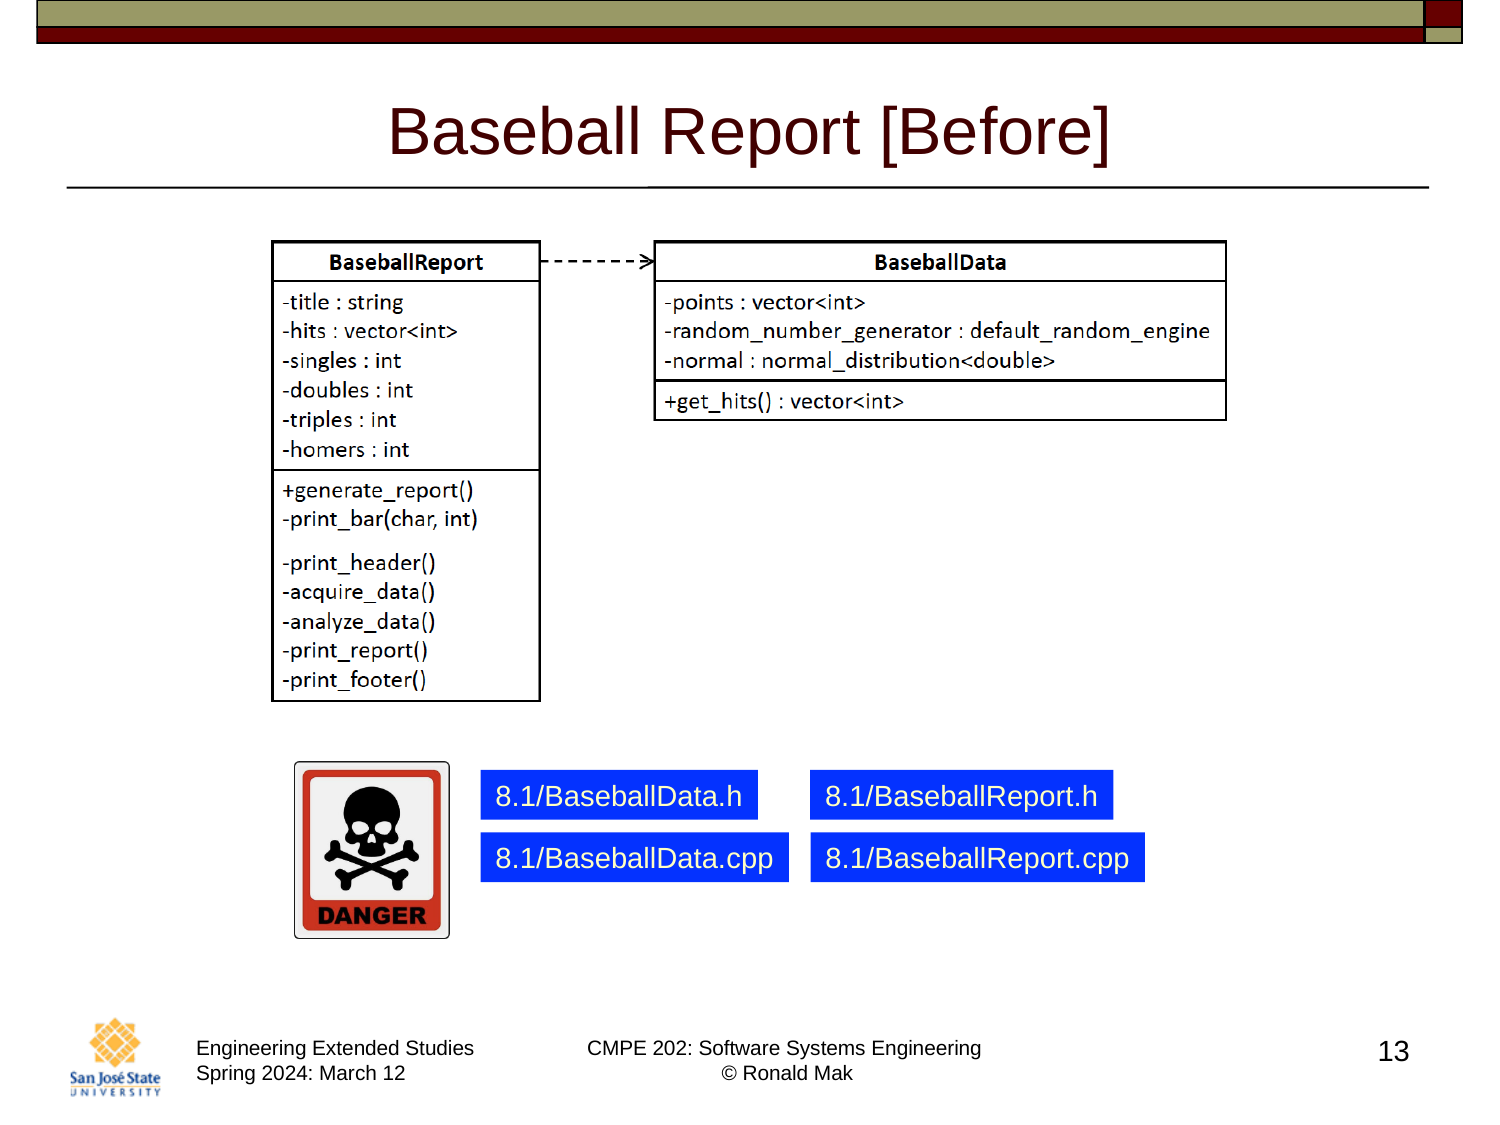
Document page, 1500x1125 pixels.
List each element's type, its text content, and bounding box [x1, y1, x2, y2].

picture [60, 1012, 166, 1112]
title Baseball Report [Before] [75, 67, 1425, 175]
picture [264, 232, 1236, 713]
text_box 8.1/BaseballReport.cpp [810, 832, 1145, 883]
text_box 8.1/BaseballReport.h [810, 769, 1114, 820]
picture [290, 757, 453, 944]
text_box 8.1/BaseballData.h [480, 769, 758, 820]
slide_number 13 [1305, 1025, 1425, 1100]
text_box 8.1/BaseballData.cpp [480, 832, 789, 883]
